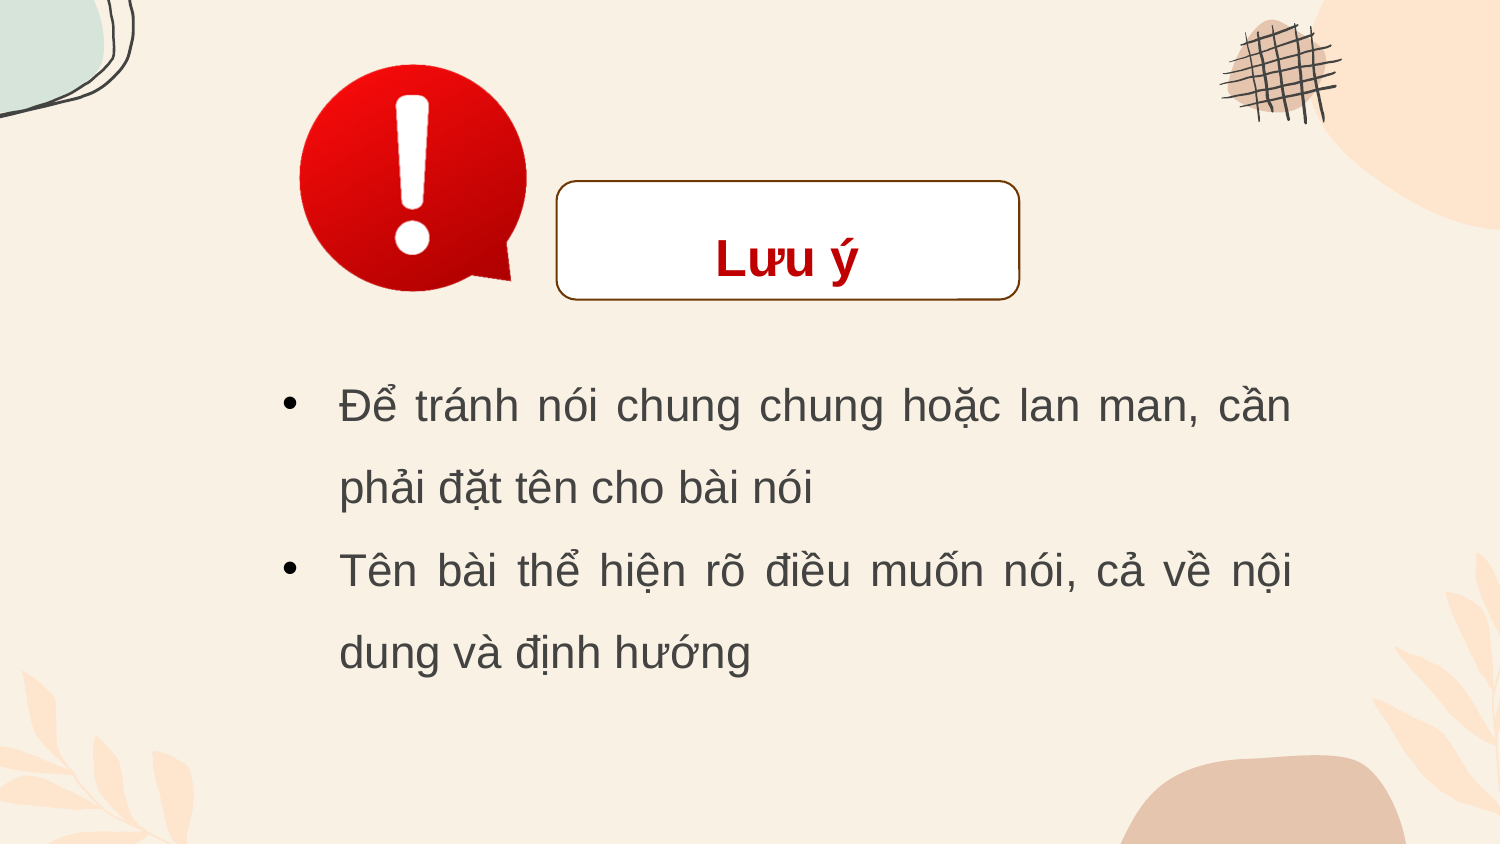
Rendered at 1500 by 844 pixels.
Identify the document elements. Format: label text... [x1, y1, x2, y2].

text_box Lưu ý [554, 179, 1022, 302]
picture [291, 56, 530, 300]
text_box Để tránh nói chung chung hoặc lan man, cần phải đặt tên cho bài nói Tên bài thể hiện rõ điều muốn nói, cả về nội dung và định hướng [268, 340, 1308, 686]
